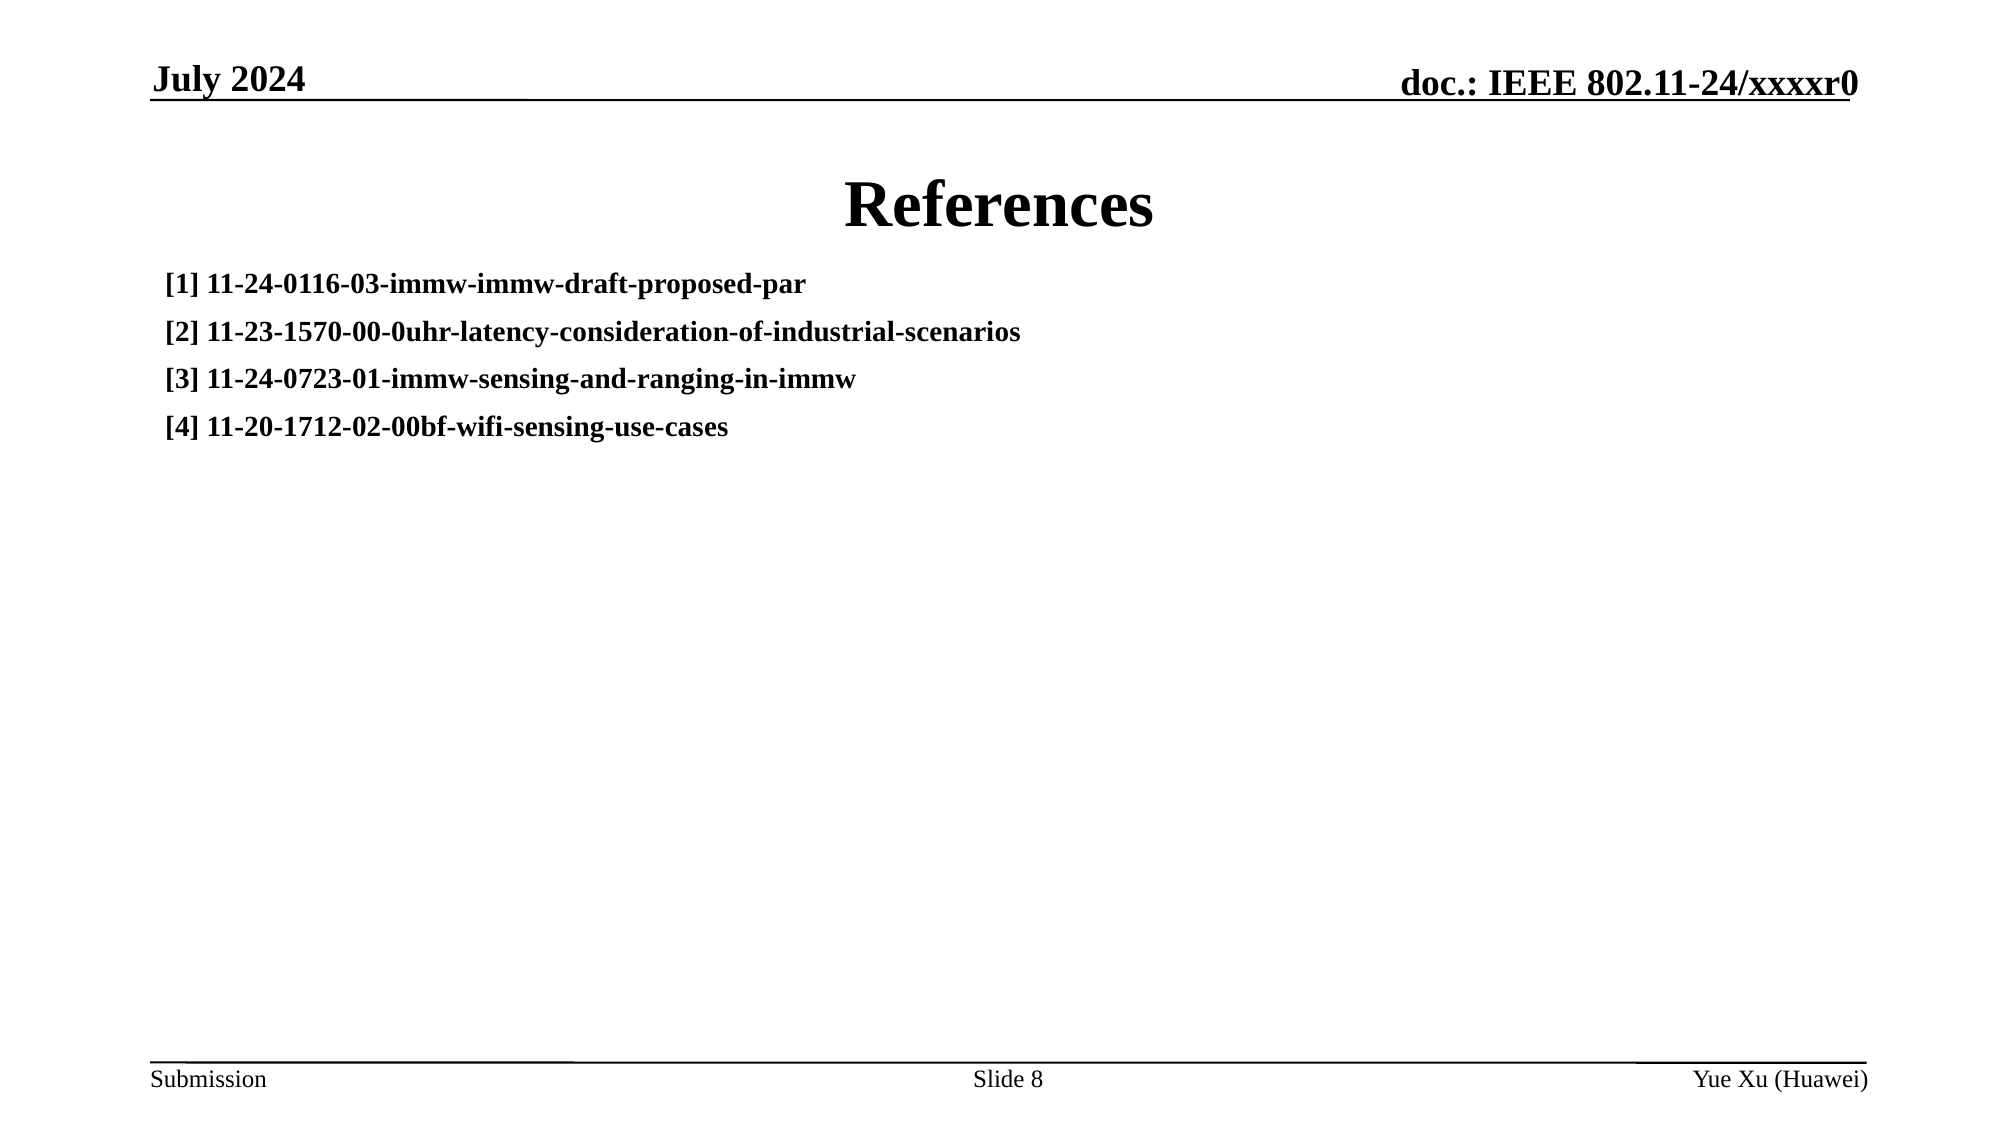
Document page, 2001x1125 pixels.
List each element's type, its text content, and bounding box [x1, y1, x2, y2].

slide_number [152, 54, 563, 100]
title References [149, 112, 1850, 256]
slide_number Slide 8 [950, 1061, 1067, 1123]
footer Yue Xu (Huawei) [1171, 1061, 1869, 1093]
list [1] 11-24-0116-03-immw-immw-draft-proposed-par [2] 11-23-1570-00-0uhr-latency-consideration-of-industrial-scenarios [3] 11-24-0723-01-immw-sensing-and-ranging-in-immw [4] 11-20-1712-02-00bf-wifi-sensing-use-cases [149, 256, 1887, 1061]
